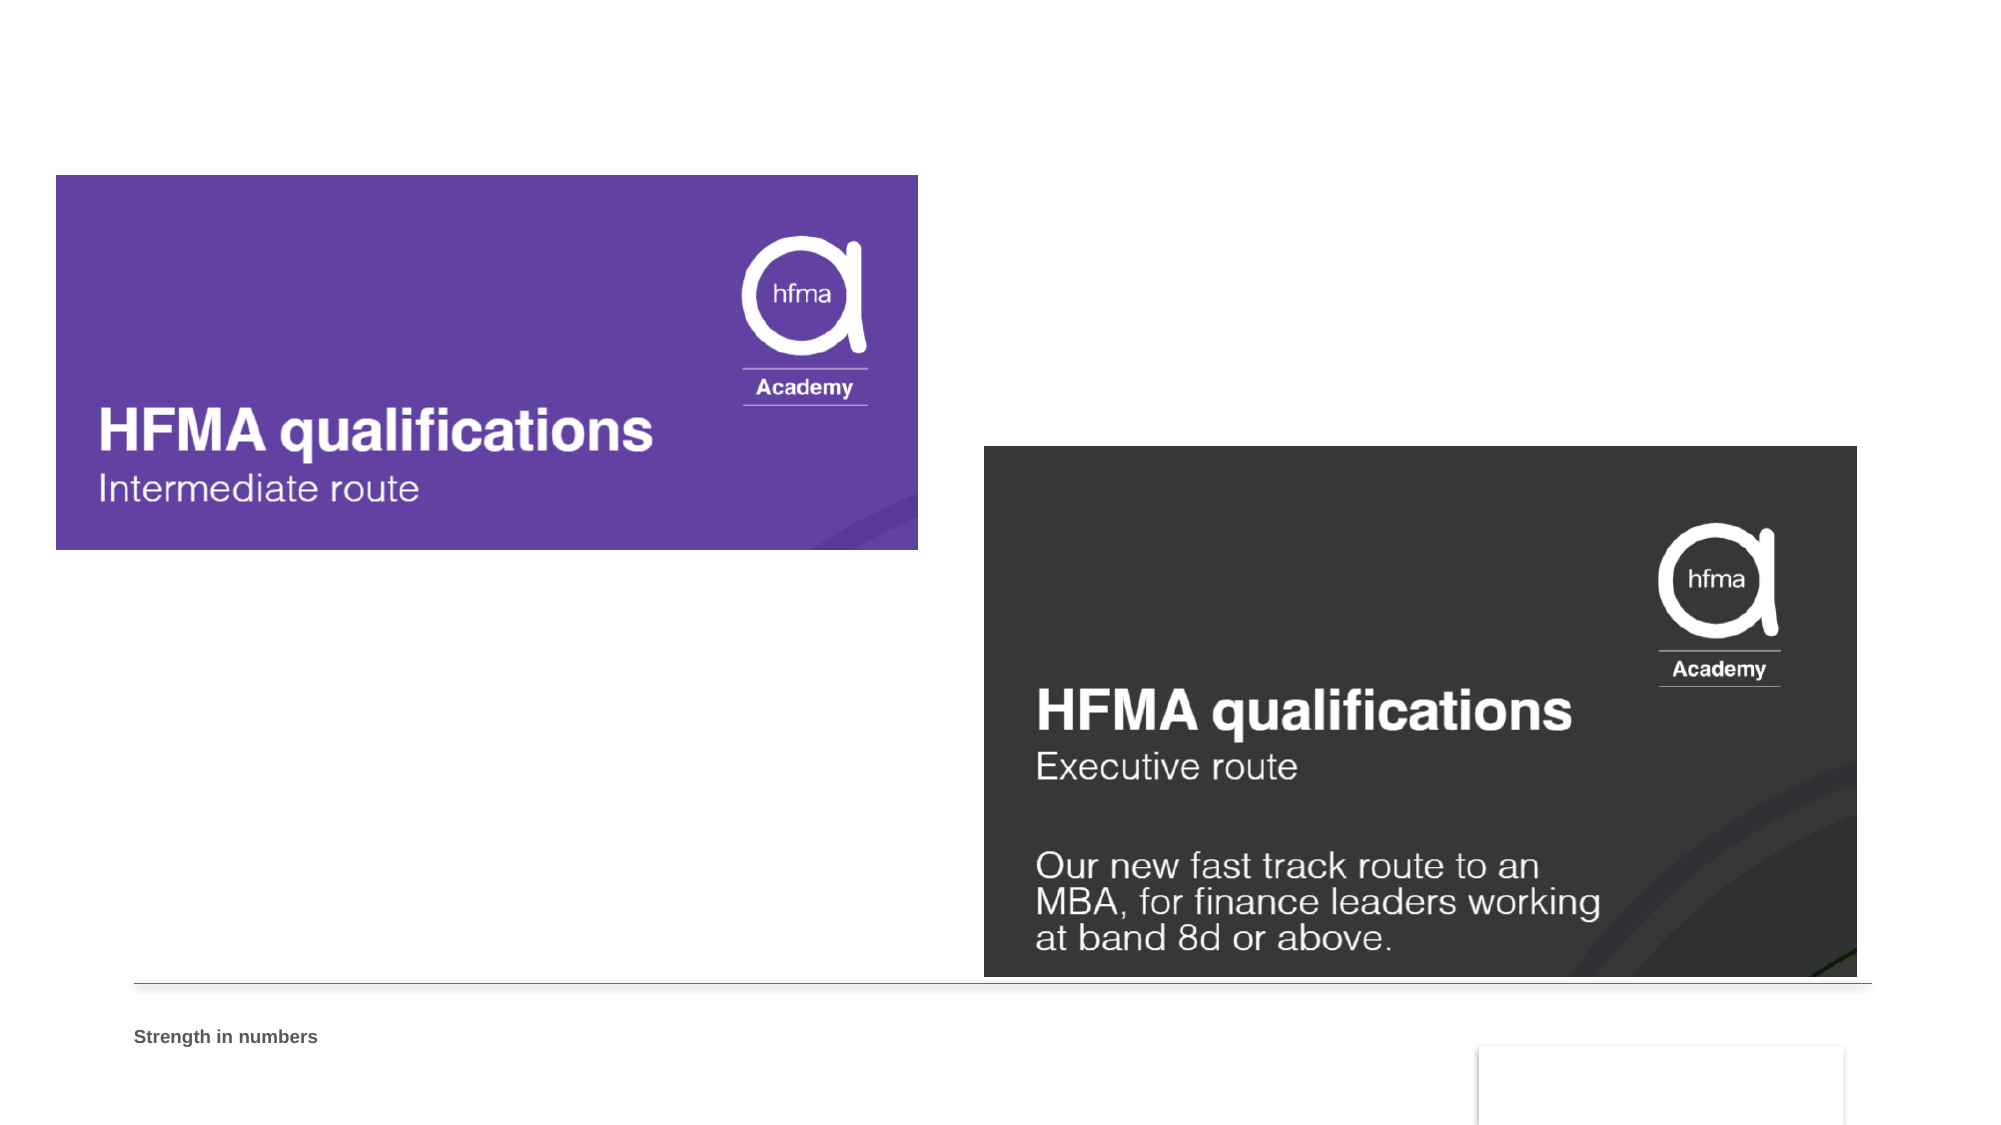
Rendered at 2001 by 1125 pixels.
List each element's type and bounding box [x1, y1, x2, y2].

picture [984, 445, 1857, 977]
picture [56, 175, 918, 550]
